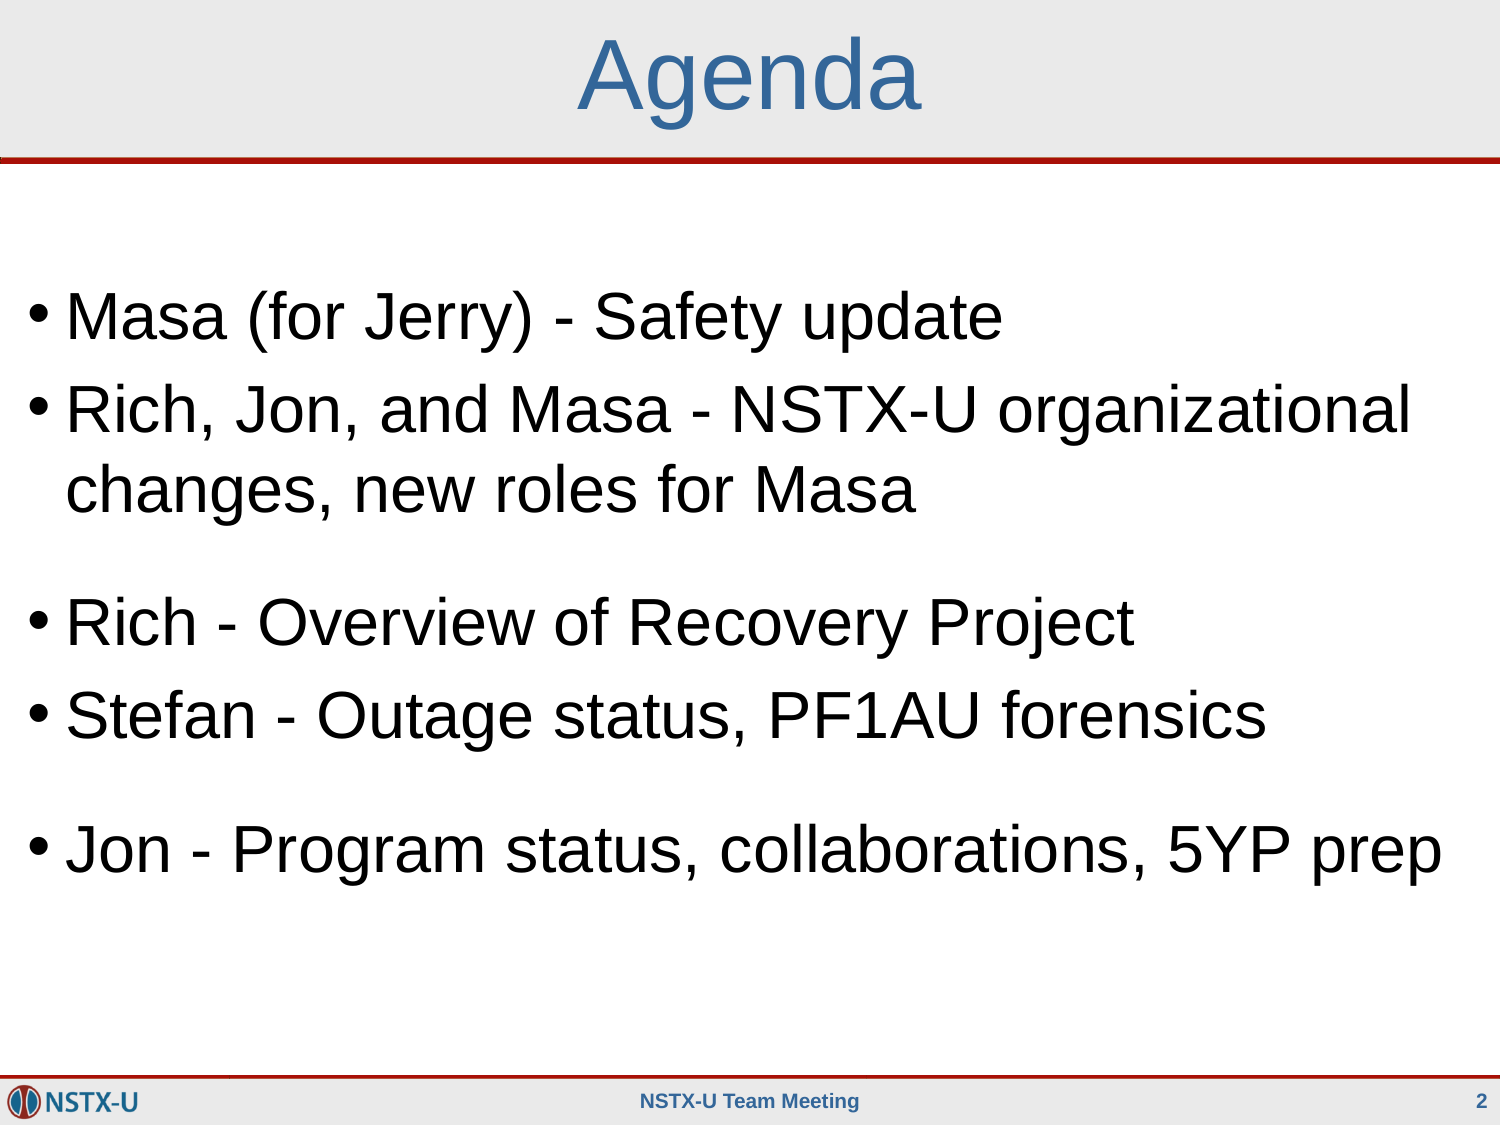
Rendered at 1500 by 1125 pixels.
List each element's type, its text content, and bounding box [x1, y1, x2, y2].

list Masa (for Jerry) - Safety update Rich, Jon, and Masa - NSTX-U organizational changes, new roles for Masa Rich - Overview of Recovery Project Stefan - Outage status, PF1AU forensics Jon - Program status, collaborations, 5YP prep [12, 224, 1488, 975]
picture [0, 1075, 1500, 1125]
title Agenda [0, 0, 1500, 158]
picture [0, 158, 1500, 164]
